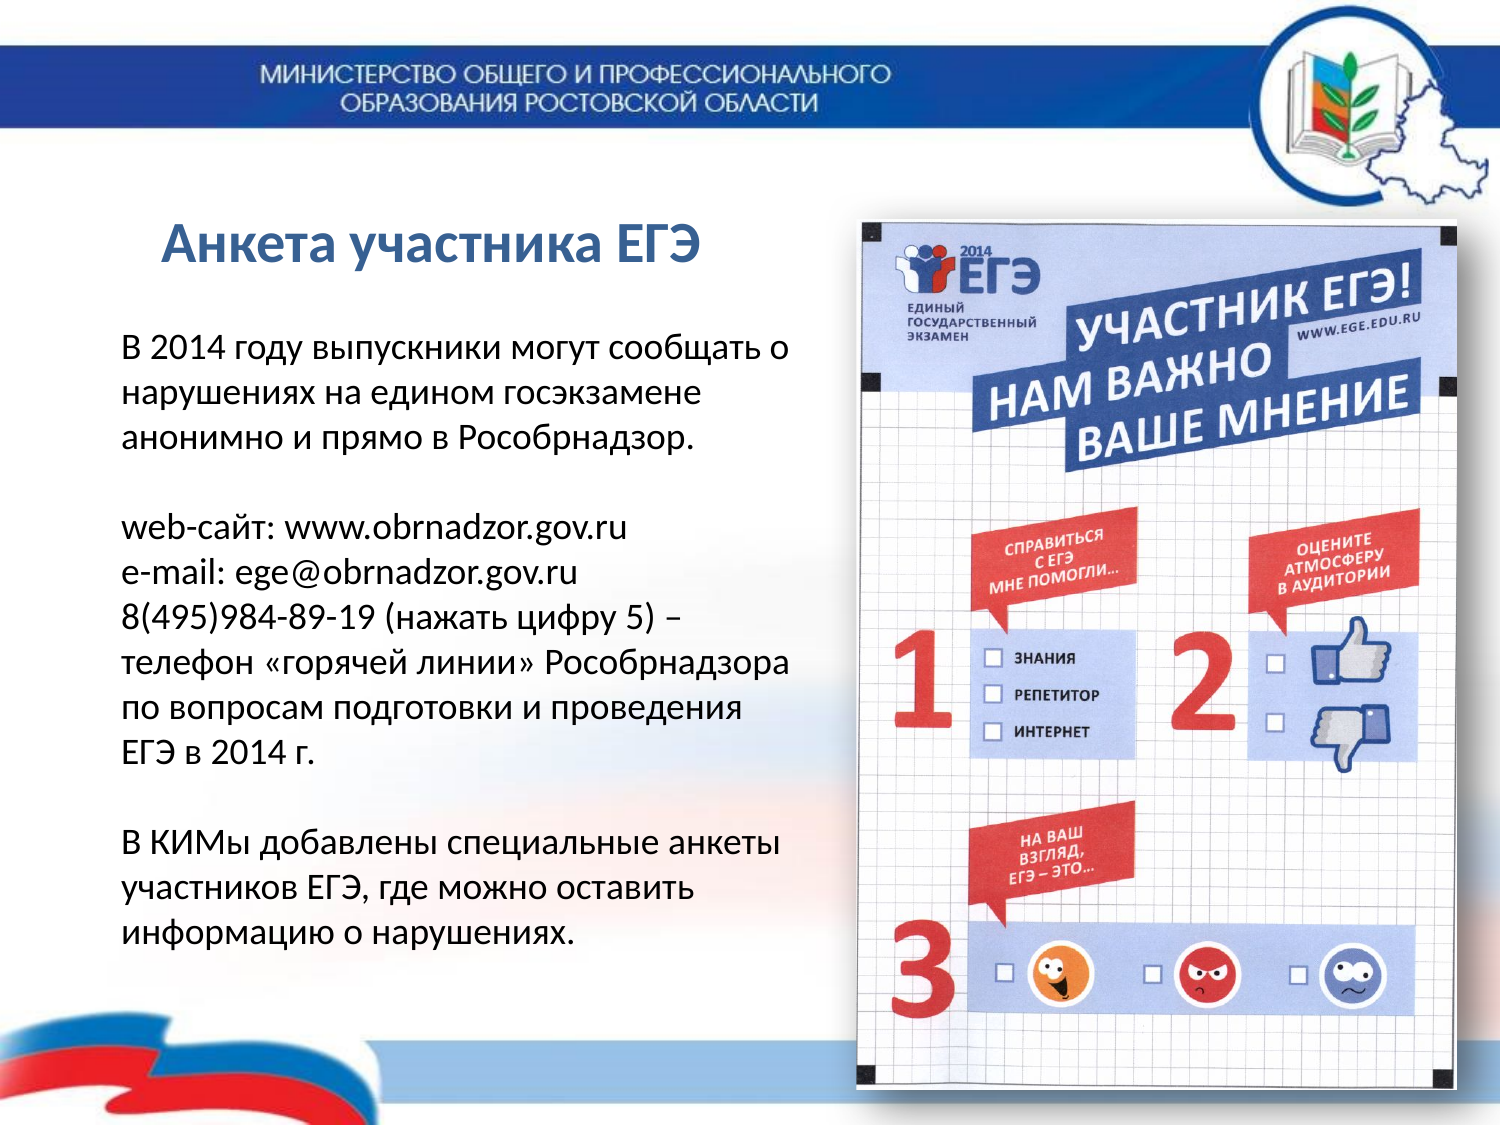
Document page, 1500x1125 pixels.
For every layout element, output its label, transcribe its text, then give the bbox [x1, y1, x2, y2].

text_box В 2014 году выпускники могут сообщать о нарушениях на едином госэкзамене анонимно и прямо в Рособрнадзор. web-сайт: www.obrnadzor.gov.ru e-mail: ege@obrnadzor.gov.ru 8(495)984-89-19 (нажать цифру 5) – телефон «горячей линии» Рособрнадзора по вопросам подготовки и проведения ЕГЭ в 2014 г. В КИМы добавлены специальные анкеты участников ЕГЭ, где можно оставить информацию о нарушениях. [106, 314, 821, 960]
picture [0, 0, 1500, 1125]
text_box Анкета участника ЕГЭ [64, 196, 798, 281]
